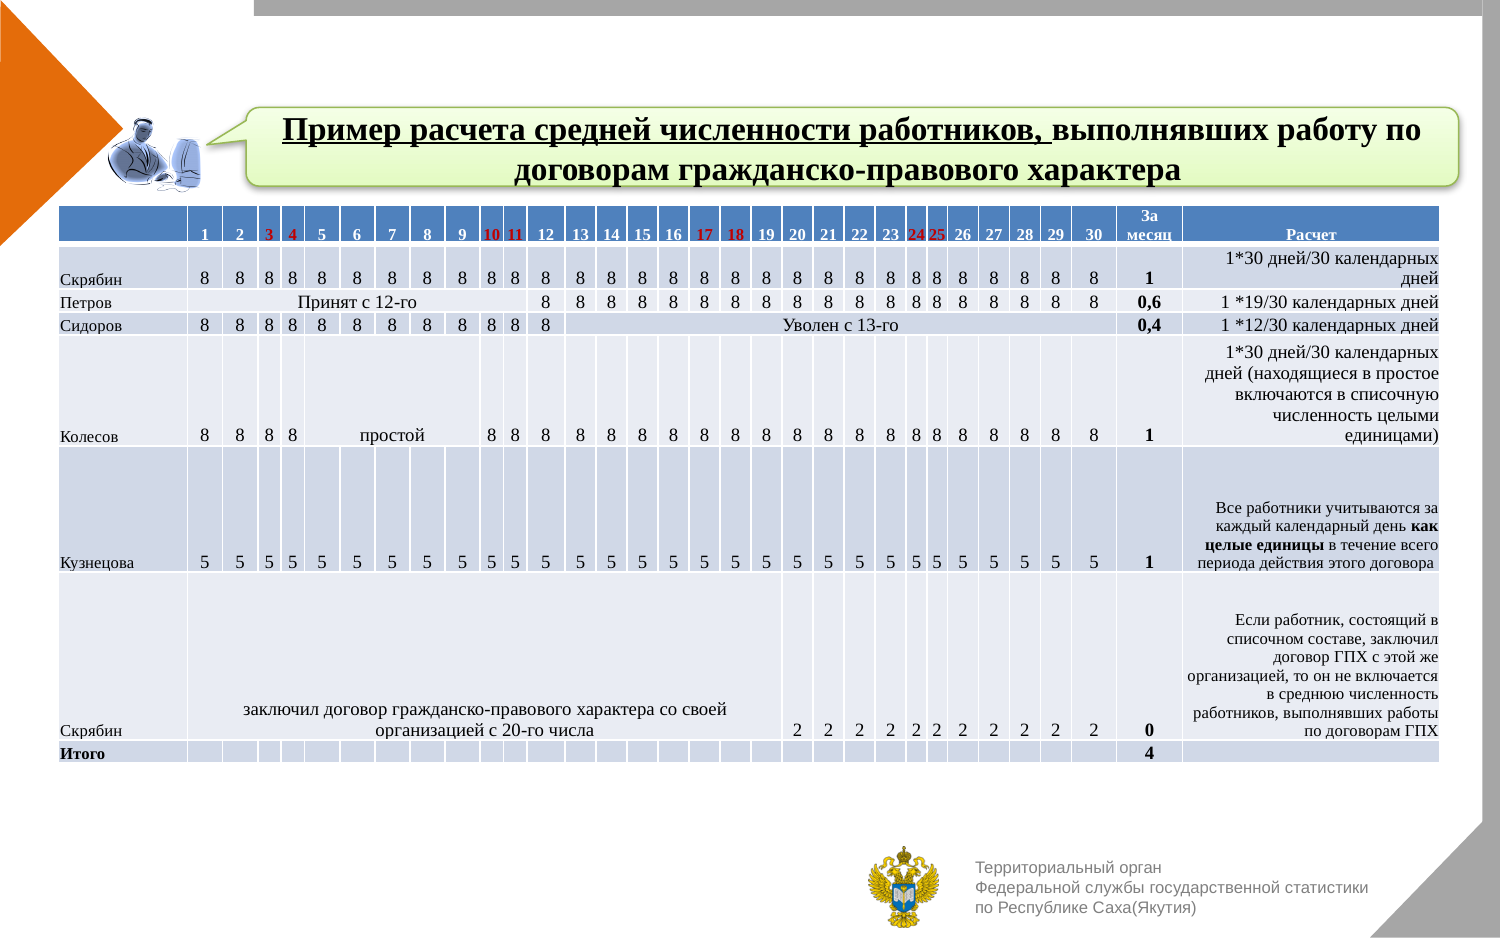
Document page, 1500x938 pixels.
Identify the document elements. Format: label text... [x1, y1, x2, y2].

table_header 6 [341, 206, 374, 241]
table_cell 8 [446, 247, 479, 288]
table_cell 8 [928, 247, 947, 288]
table_header 25 [928, 206, 947, 241]
table_header [59, 206, 187, 241]
table_cell 8 [628, 247, 657, 288]
table_cell 5 [223, 447, 257, 571]
table_cell [504, 741, 526, 762]
table_cell 8 [188, 313, 222, 334]
table_cell 8 [282, 313, 304, 334]
table_cell 8 [752, 247, 781, 288]
table_cell [1183, 741, 1439, 762]
table_cell 8 [979, 290, 1009, 311]
table_cell 5 [528, 447, 564, 571]
table_cell Принят с 12-го [188, 290, 526, 311]
table_header 19 [752, 206, 781, 241]
table_cell 5 [845, 447, 874, 571]
table_cell 5 [1072, 447, 1116, 571]
table_cell 5 [907, 447, 926, 571]
table_header 11 [504, 206, 526, 241]
table_cell 2 [814, 573, 843, 739]
table_cell 5 [282, 447, 304, 571]
table_cell 8 [411, 247, 444, 288]
table_cell 8 [928, 290, 947, 311]
table_cell 8 [376, 313, 409, 334]
table_cell [928, 741, 947, 762]
table_cell 8 [928, 336, 947, 445]
table_cell 1 *19/30 календарных дней [1183, 290, 1439, 311]
table_cell 8 [659, 290, 688, 311]
table_header 18 [721, 206, 750, 241]
table_cell 5 [341, 447, 374, 571]
table_cell 5 [411, 447, 444, 571]
table_cell 5 [504, 447, 526, 571]
table_cell 0,4 [1117, 313, 1182, 334]
table_cell 5 [659, 447, 688, 571]
table_cell 8 [528, 247, 564, 288]
table_cell [566, 741, 595, 762]
table_cell 8 [876, 290, 905, 311]
table_cell 8 [1041, 247, 1071, 288]
table_header 8 [411, 206, 444, 241]
table_cell Петров [59, 290, 187, 311]
table_cell 8 [376, 247, 409, 288]
table_cell [188, 741, 222, 762]
table_cell 8 [481, 336, 503, 445]
table_header 28 [1010, 206, 1040, 241]
table_cell 8 [504, 247, 526, 288]
table_header 16 [659, 206, 688, 241]
table_cell 8 [690, 336, 719, 445]
table_cell 8 [1041, 336, 1071, 445]
table_cell 8 [528, 336, 564, 445]
table_cell 8 [721, 247, 750, 288]
table_cell 5 [481, 447, 503, 571]
footer Территориальный орган Федеральной службы государственной статистики по Республике Саха(Якутия) [962, 871, 1457, 922]
table_cell 8 [566, 247, 595, 288]
table_header За месяц [1117, 206, 1182, 241]
table_cell Кузнецова [59, 447, 187, 571]
table_header 15 [628, 206, 657, 241]
table_header 30 [1072, 206, 1116, 241]
table_cell 1 [1117, 247, 1182, 288]
table_cell 8 [845, 336, 874, 445]
table_cell Скрябин [59, 247, 187, 288]
table_cell 5 [814, 447, 843, 571]
table_header 24 [907, 206, 926, 241]
table_cell 8 [1010, 290, 1040, 311]
table_cell [659, 741, 688, 762]
table_cell [948, 741, 978, 762]
table_cell [752, 741, 781, 762]
table_cell 8 [305, 313, 339, 334]
table_cell [690, 741, 719, 762]
table_cell Сидоров [59, 313, 187, 334]
table_cell 8 [259, 336, 280, 445]
table_cell 5 [1041, 447, 1071, 571]
table_cell 2 [1010, 573, 1040, 739]
table_cell 0,6 [1117, 290, 1182, 311]
table_cell 8 [752, 290, 781, 311]
table_header 26 [948, 206, 978, 241]
table_cell 8 [282, 247, 304, 288]
table_cell Уволен с 13-го [566, 313, 1116, 334]
table_header 27 [979, 206, 1009, 241]
table_cell 8 [566, 290, 595, 311]
table_cell 8 [690, 290, 719, 311]
table_cell [845, 741, 874, 762]
table_cell 8 [566, 336, 595, 445]
table_header Расчет [1183, 206, 1439, 241]
table_cell Итого [59, 741, 187, 762]
table_cell [528, 741, 564, 762]
table_cell 5 [752, 447, 781, 571]
table_cell 5 [628, 447, 657, 571]
table_cell 1 *12/30 календарных дней [1183, 313, 1439, 334]
picture [868, 846, 939, 928]
table_cell 8 [223, 313, 257, 334]
table_cell 8 [259, 313, 280, 334]
table_cell 8 [907, 290, 926, 311]
table_cell простой [305, 336, 479, 445]
table_cell 8 [721, 290, 750, 311]
table_cell [876, 741, 905, 762]
table_cell Если работник, состоящий в списочном составе, заключил договор ГПХ с этой же организацией, то он не включается в среднюю численность работников, выполнявших работы по договорам ГПХ [1183, 573, 1439, 739]
table_cell [721, 741, 750, 762]
table_cell 8 [979, 247, 1009, 288]
table_cell 1*30 дней/30 календарных дней (находящиеся в простое включаются в списочную численность целыми единицами) [1183, 336, 1439, 445]
table_cell [223, 741, 257, 762]
table_header 23 [876, 206, 905, 241]
table_cell 5 [597, 447, 626, 571]
table_cell [481, 741, 503, 762]
table_header 2 [223, 206, 257, 241]
table_cell 8 [481, 313, 503, 334]
table_cell 8 [783, 336, 812, 445]
table_cell 8 [783, 290, 812, 311]
table_cell 5 [948, 447, 978, 571]
table_cell 8 [1041, 290, 1071, 311]
table_cell 8 [628, 336, 657, 445]
table_cell 1*30 дней/30 календарных дней [1183, 247, 1439, 288]
table_cell 0 [1117, 573, 1182, 739]
table_cell 8 [876, 336, 905, 445]
table_cell 8 [659, 336, 688, 445]
table_cell 8 [481, 247, 503, 288]
table_cell [628, 741, 657, 762]
table_cell 8 [282, 336, 304, 445]
table_cell [282, 741, 304, 762]
table_cell 8 [528, 313, 564, 334]
table_cell 1 [1117, 447, 1182, 571]
table_cell [1010, 741, 1040, 762]
table_cell 8 [948, 247, 978, 288]
table_header 14 [597, 206, 626, 241]
picture [105, 116, 201, 193]
table_cell 8 [597, 290, 626, 311]
table_cell 8 [948, 336, 978, 445]
table_cell 8 [259, 247, 280, 288]
table_cell 5 [305, 447, 339, 571]
table_cell 5 [188, 447, 222, 571]
table_cell 8 [223, 336, 257, 445]
table_cell 8 [223, 247, 257, 288]
table_cell [411, 741, 444, 762]
table_header 12 [528, 206, 564, 241]
table_cell 5 [259, 447, 280, 571]
table_cell 2 [1041, 573, 1071, 739]
table_cell 8 [907, 336, 926, 445]
table_cell заключил договор гражданско-правового характера со своей организацией с 20-го числа [188, 573, 781, 739]
table_cell Колесов [59, 336, 187, 445]
table_cell 8 [305, 247, 339, 288]
table_cell 8 [659, 247, 688, 288]
table_header 4 [282, 206, 304, 241]
table_cell 8 [411, 313, 444, 334]
table_cell [907, 741, 926, 762]
table_cell 8 [1010, 247, 1040, 288]
table_cell 8 [907, 247, 926, 288]
table_cell 1 [1117, 336, 1182, 445]
table_cell 5 [566, 447, 595, 571]
table_cell 8 [188, 336, 222, 445]
table_cell 5 [876, 447, 905, 571]
table_cell 8 [341, 313, 374, 334]
text_box Пример расчета средней численности работников, выполнявших работу по договорам гражданско-правового характера [206, 106, 1460, 187]
table_cell 8 [876, 247, 905, 288]
table_cell 2 [979, 573, 1009, 739]
table_cell 8 [690, 247, 719, 288]
table_cell 8 [783, 247, 812, 288]
table_header 10 [481, 206, 503, 241]
table_cell 5 [690, 447, 719, 571]
table_cell 8 [948, 290, 978, 311]
table_cell Все работники учитываются за каждый календарный день как целые единицы в течение всего периода действия этого договора [1183, 447, 1439, 571]
table_cell 8 [504, 336, 526, 445]
table_cell [305, 741, 339, 762]
table_cell 4 [1117, 741, 1182, 762]
table_cell 8 [1072, 290, 1116, 311]
table_header 29 [1041, 206, 1071, 241]
table_cell [376, 741, 409, 762]
table_cell 2 [948, 573, 978, 739]
table_cell 2 [876, 573, 905, 739]
table_cell 8 [628, 290, 657, 311]
table_header 21 [814, 206, 843, 241]
table_cell 2 [907, 573, 926, 739]
table_cell 8 [845, 290, 874, 311]
table_cell 2 [928, 573, 947, 739]
table_header 13 [566, 206, 595, 241]
table_header 3 [259, 206, 280, 241]
table_cell 8 [1010, 336, 1040, 445]
table_cell 5 [979, 447, 1009, 571]
table_cell [1041, 741, 1071, 762]
table_cell 5 [721, 447, 750, 571]
table_cell 8 [721, 336, 750, 445]
table_cell 8 [341, 247, 374, 288]
table_cell Скрябин [59, 573, 187, 739]
table_cell [1072, 741, 1116, 762]
table_cell 8 [979, 336, 1009, 445]
table_cell [446, 741, 479, 762]
table_cell 8 [504, 313, 526, 334]
table_header 1 [188, 206, 222, 241]
table_cell 5 [783, 447, 812, 571]
table_header 17 [690, 206, 719, 241]
table_cell [783, 741, 812, 762]
table_header 20 [783, 206, 812, 241]
table_cell 8 [814, 290, 843, 311]
table_cell 2 [1072, 573, 1116, 739]
table_cell 5 [376, 447, 409, 571]
table_cell [259, 741, 280, 762]
table_cell 8 [446, 313, 479, 334]
table_cell 8 [188, 247, 222, 288]
table_cell 8 [597, 247, 626, 288]
table_cell 2 [845, 573, 874, 739]
table_cell 8 [814, 336, 843, 445]
table_cell 2 [783, 573, 812, 739]
table_cell [814, 741, 843, 762]
table_header 7 [376, 206, 409, 241]
table_cell 5 [928, 447, 947, 571]
table_cell 8 [752, 336, 781, 445]
table_header 9 [446, 206, 479, 241]
table_cell [979, 741, 1009, 762]
table_cell [597, 741, 626, 762]
table_cell 8 [1072, 247, 1116, 288]
table_header 22 [845, 206, 874, 241]
table_cell 8 [845, 247, 874, 288]
table_cell 8 [814, 247, 843, 288]
table_cell 8 [528, 290, 564, 311]
table_cell 8 [1072, 336, 1116, 445]
table_cell 5 [446, 447, 479, 571]
table_cell [341, 741, 374, 762]
table_cell 8 [597, 336, 626, 445]
table_cell 5 [1010, 447, 1040, 571]
table_header 5 [305, 206, 339, 241]
